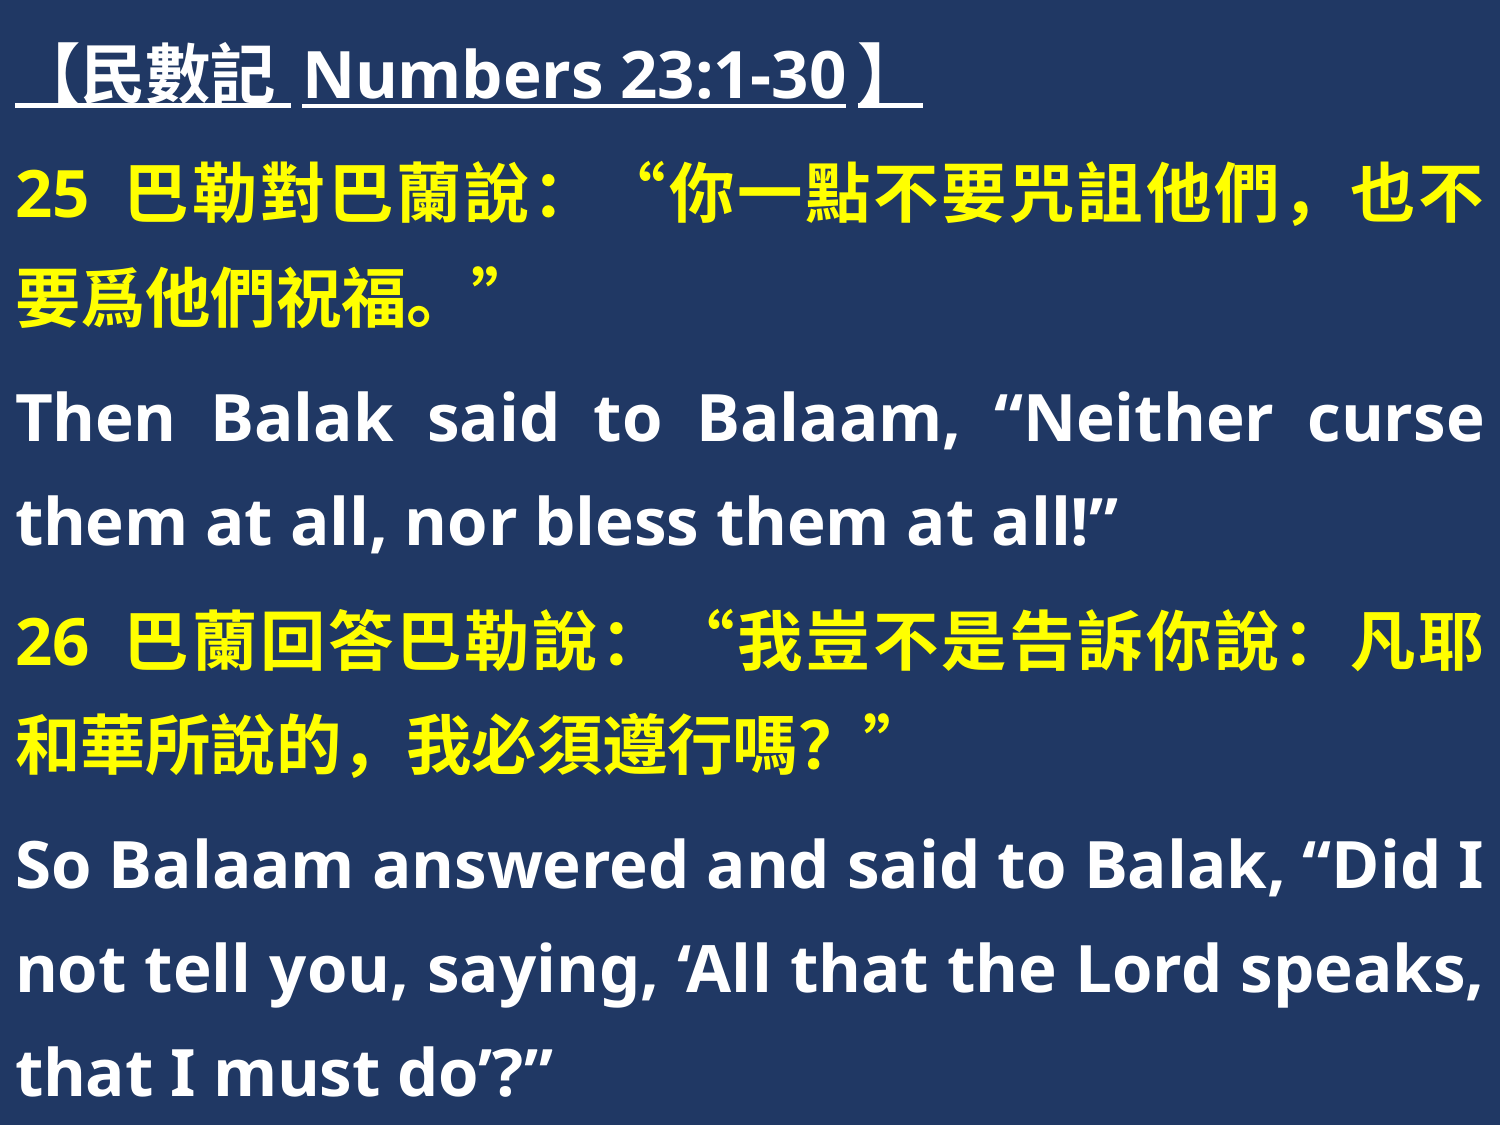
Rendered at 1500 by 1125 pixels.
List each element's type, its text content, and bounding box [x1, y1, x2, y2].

list 【民數記 Numbers 23:1-30】 25 巴勒對巴蘭說：“你一點不要咒詛他們，也不要爲他們祝福。” Then Balak said to Balaam, “Neither curse them at all, nor bless them at all!” 26 巴蘭回答巴勒說：“我豈不是告訴你說：凡耶和華所說的，我必須遵行嗎？” So Balaam answered and said to Balak, “Did I not tell you, saying, ‘All that the Lord speaks, that I must do’?” [0, 0, 1500, 1125]
